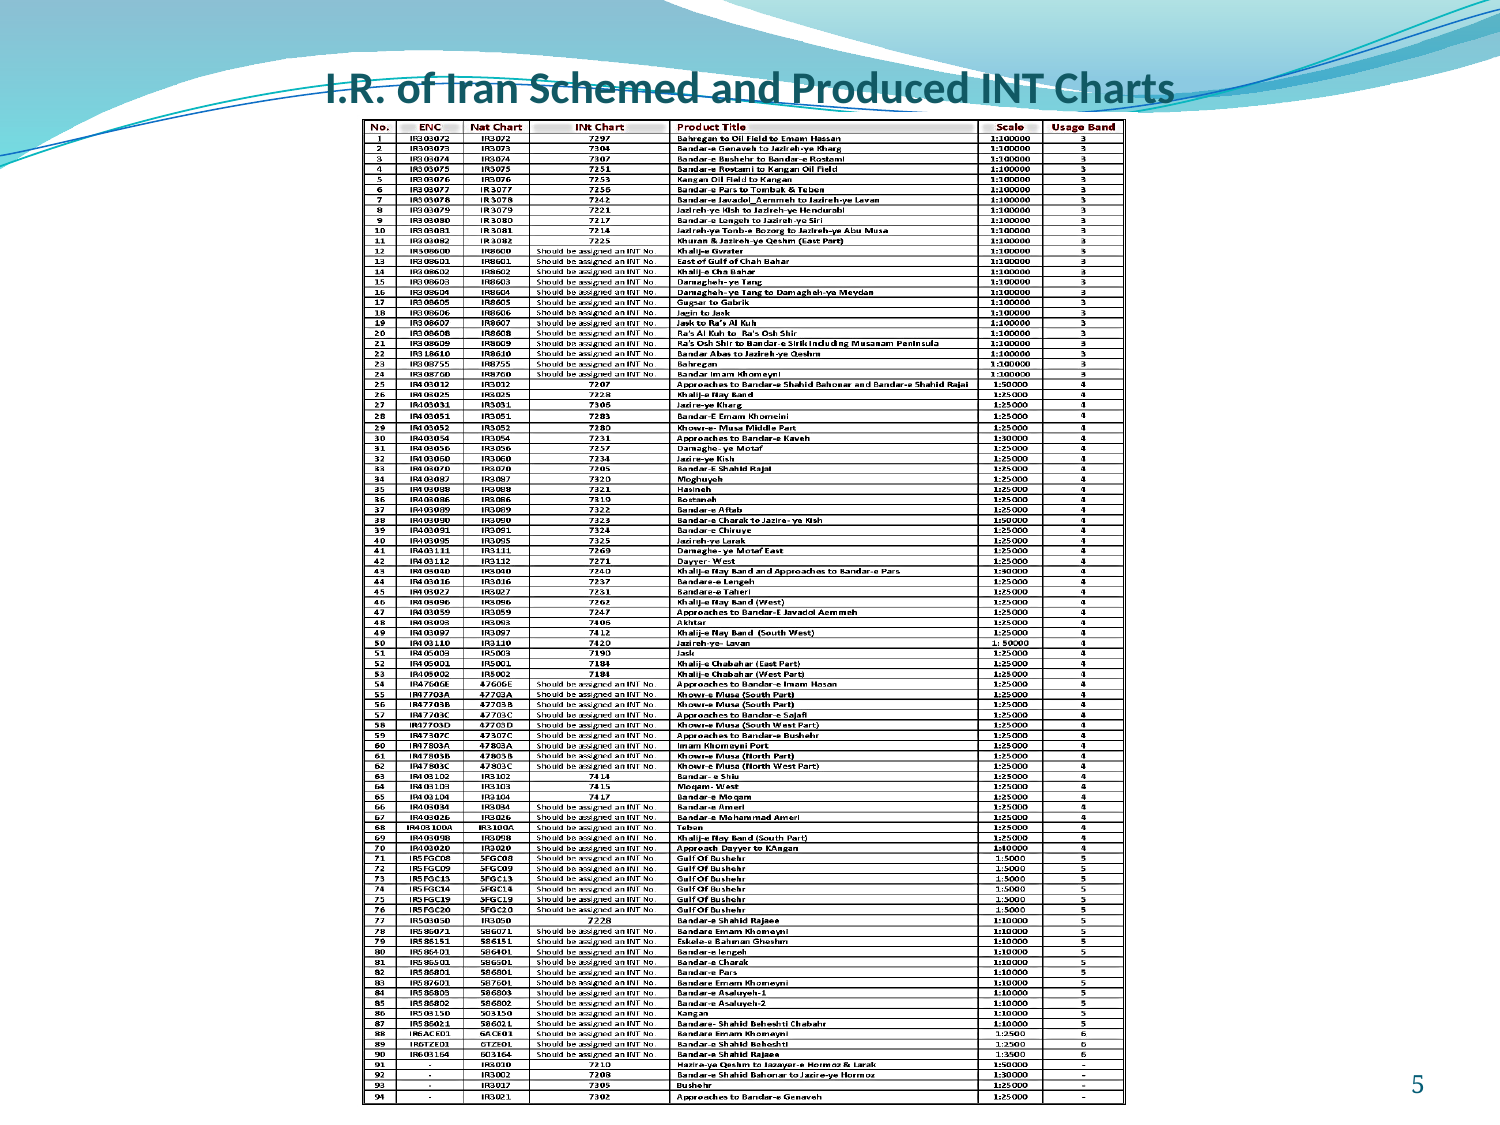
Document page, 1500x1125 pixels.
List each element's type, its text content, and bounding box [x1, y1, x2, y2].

title I.R. of Iran Schemed and Produced INT Charts [75, 50, 1425, 113]
slide_number 5 [1299, 1042, 1425, 1103]
picture [349, 112, 1138, 1113]
